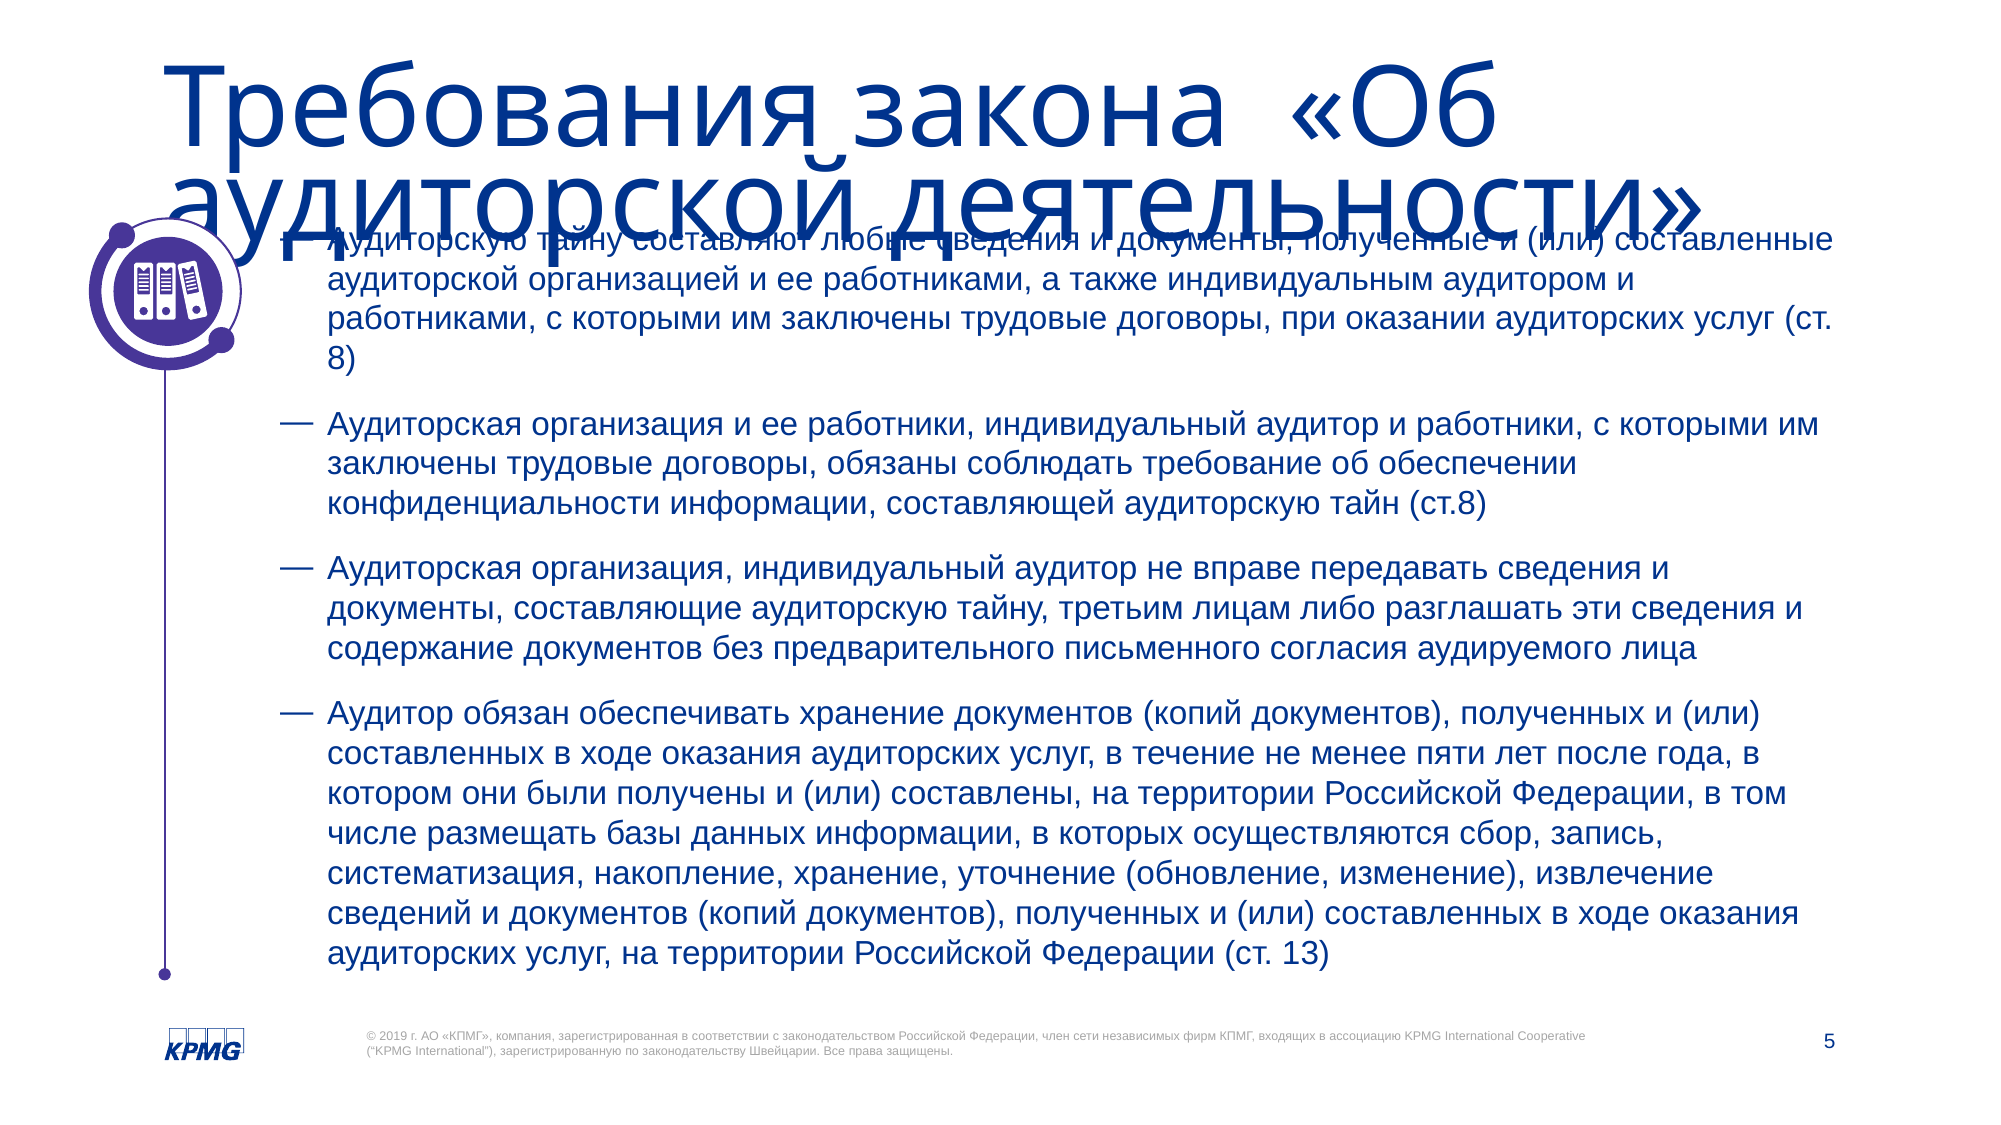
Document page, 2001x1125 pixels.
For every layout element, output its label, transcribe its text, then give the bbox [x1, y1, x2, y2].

title Требования закона «Об аудиторской деятельности» [163, 70, 1837, 159]
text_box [95, 218, 241, 975]
list Аудиторскую тайну составляют любые сведения и документы, полученные и (или) составленные аудиторской организацией и ее работниками, а также индивидуальным аудитором и работниками, с которыми им заключены трудовые договоры, при оказании аудиторских услуг (ст. 8) Аудиторская организация и ее работники, индивидуальный аудитор и работники, с которыми им заключены трудовые договоры, обязаны соблюдать требование об обеспечении конфиденциальности информации, составляющей аудиторскую тайн (ст.8) Аудиторская организация, индивидуальный аудитор не вправе передавать сведения и документы, составляющие аудиторскую тайну, третьим лицам либо разглашать эти сведения и содержание документов без предварительного письменного согласия аудируемого лица Аудитор обязан обеспечивать хранение документов (копий документов), полученных и (или) составленных в ходе оказания аудиторских услуг, в течение не менее пяти лет после года, в котором они были получены и (или) составлены, на территории Российской Федерации, в том числе размещать базы данных информации, в которых осуществляются сбор, запись, систематизация, накопление, хранение, уточнение (обновление, изменение), извлечение сведений и документов (копий документов), полученных и (или) составленных в ходе оказания аудиторских услуг, на территории Российской Федерации (ст. 13) [280, 216, 1838, 963]
